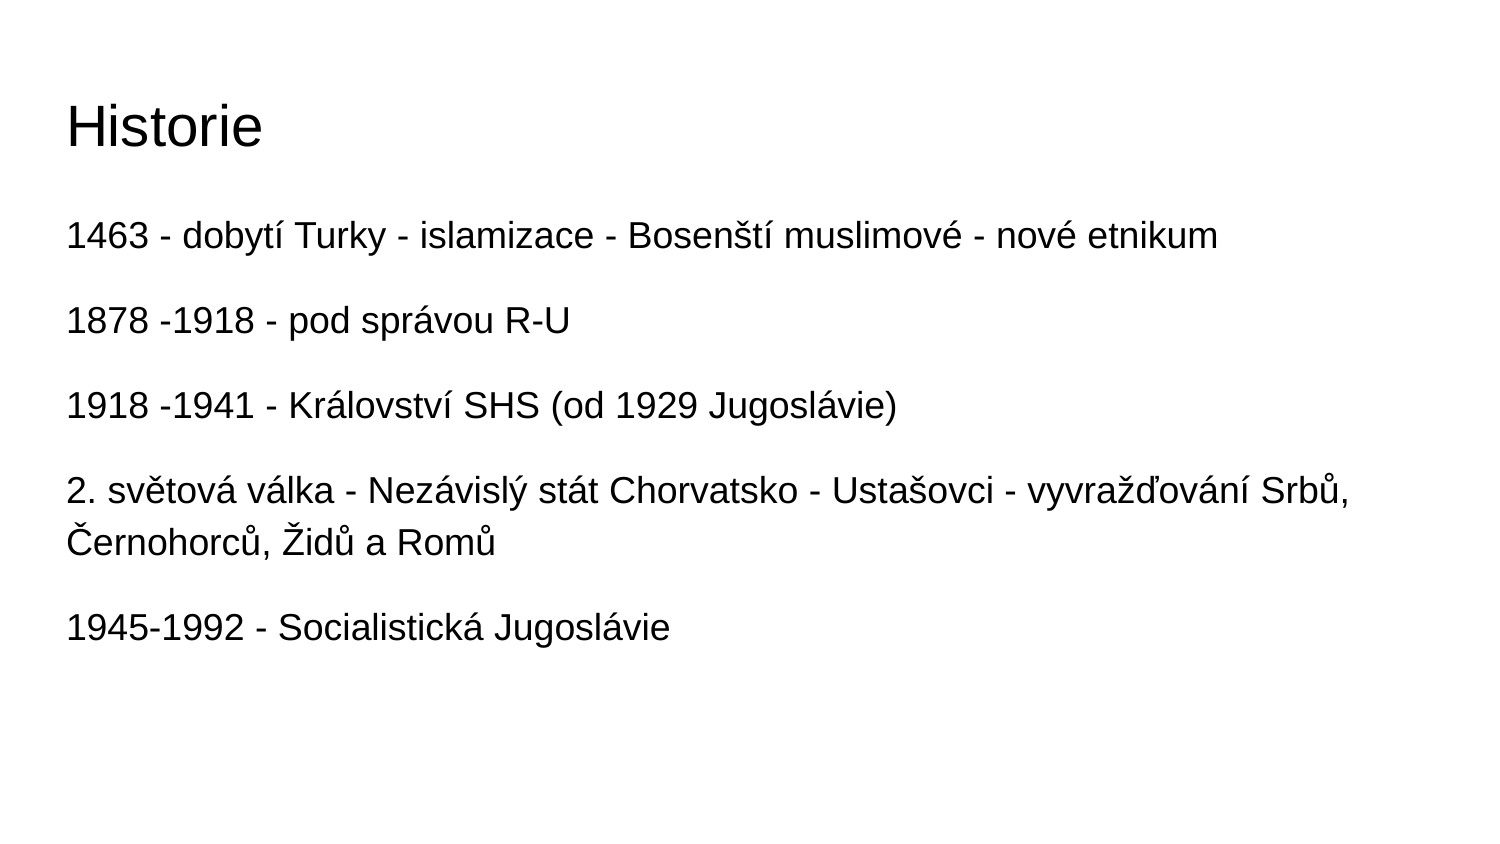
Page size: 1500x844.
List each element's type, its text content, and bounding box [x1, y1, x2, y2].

list 1463 - dobytí Turky - islamizace - Bosenští muslimové - nové etnikum 1878 -1918 - pod správou R-U 1918 -1941 - Království SHS (od 1929 Jugoslávie) 2. světová válka - Nezávislý stát Chorvatsko - Ustašovci - vyvražďování Srbů, Černohorců, Židů a Romů 1945-1992 - Socialistická Jugoslávie [51, 189, 1449, 750]
title Historie [51, 72, 1449, 167]
